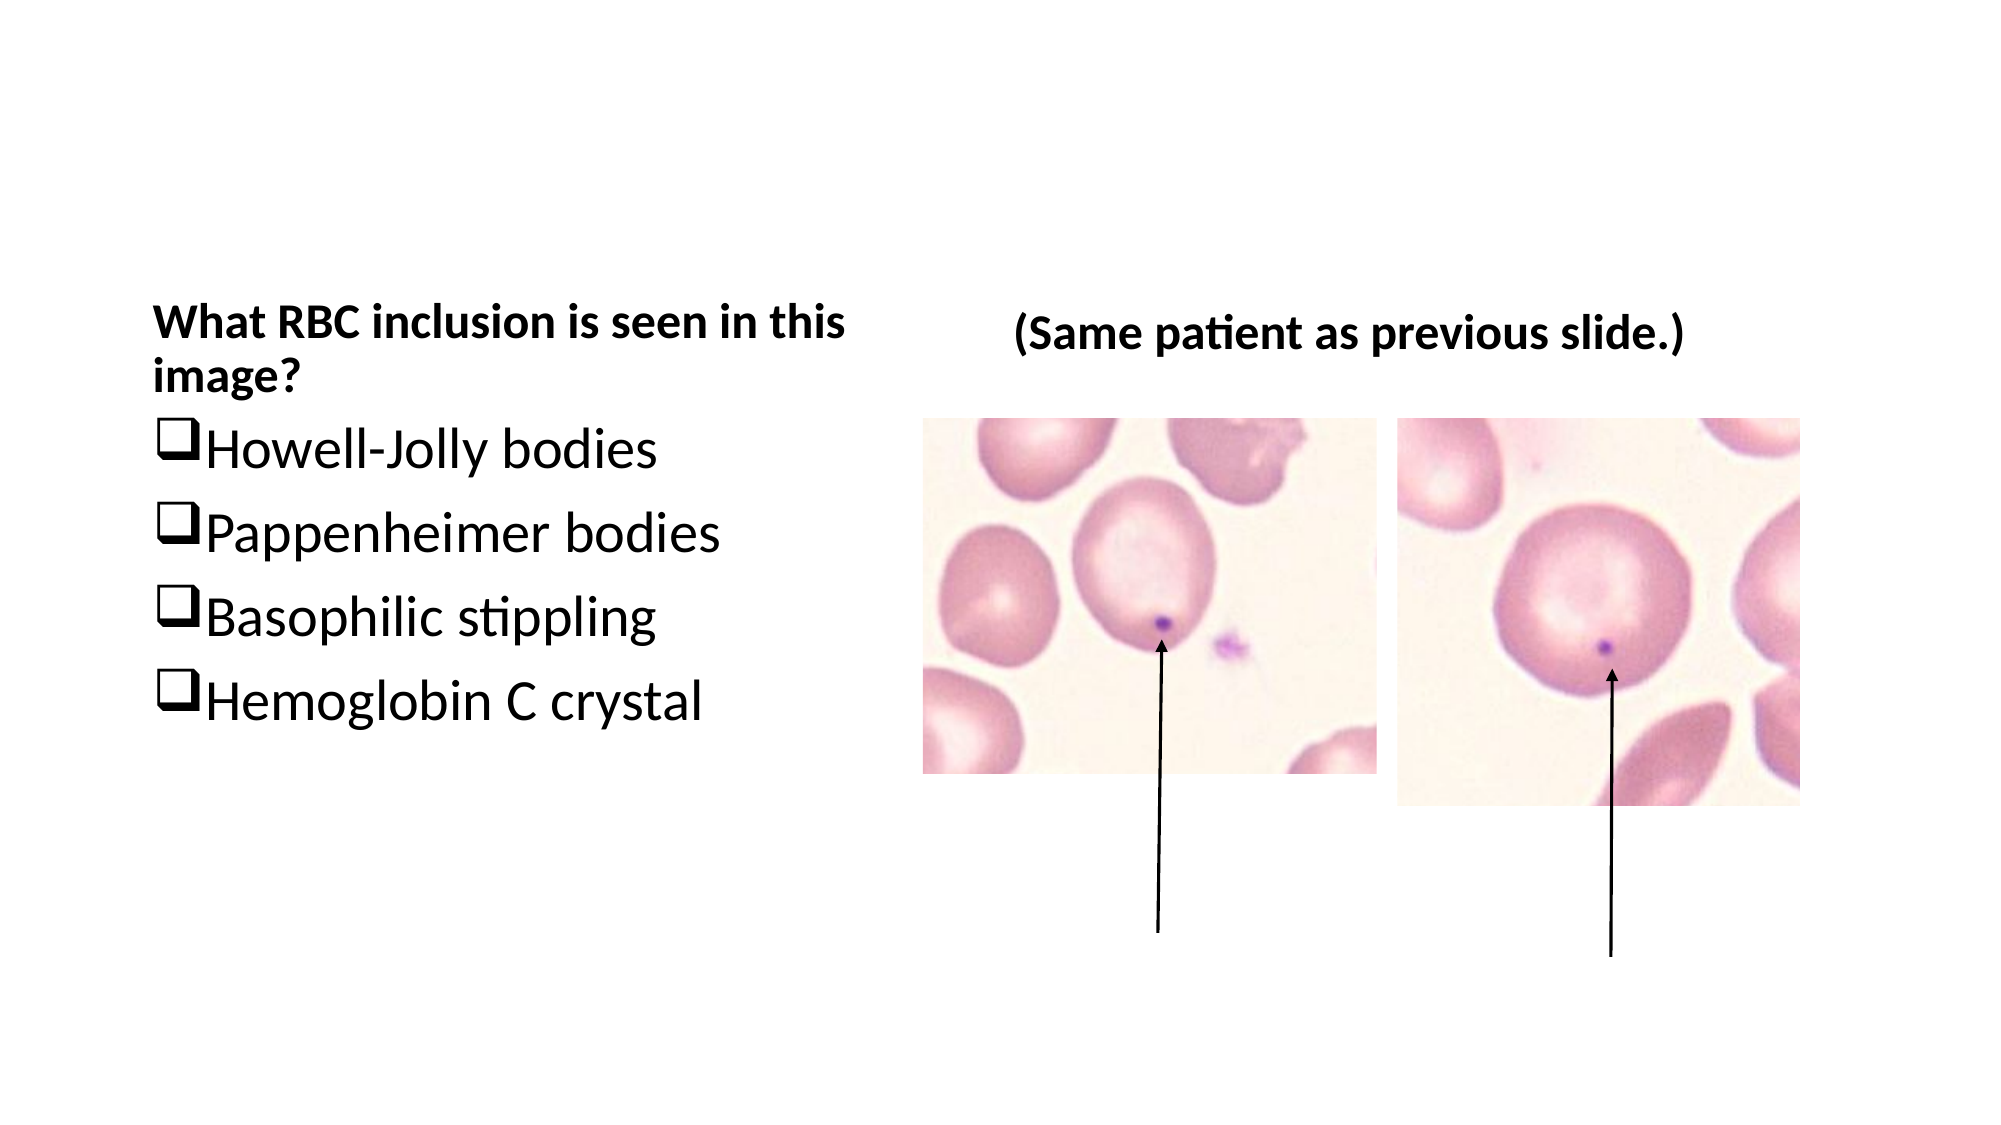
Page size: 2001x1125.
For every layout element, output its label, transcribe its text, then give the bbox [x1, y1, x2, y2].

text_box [1157, 639, 1162, 933]
list (Same patient as previous slide.) [998, 284, 1849, 369]
list What RBC inclusion is seen in this image? [137, 275, 984, 410]
list Howell-Jolly bodies Pappenheimer bodies Basophilic stippling Hemoglobin C crystal [137, 410, 984, 1016]
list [1397, 418, 1800, 806]
picture [922, 418, 1377, 774]
